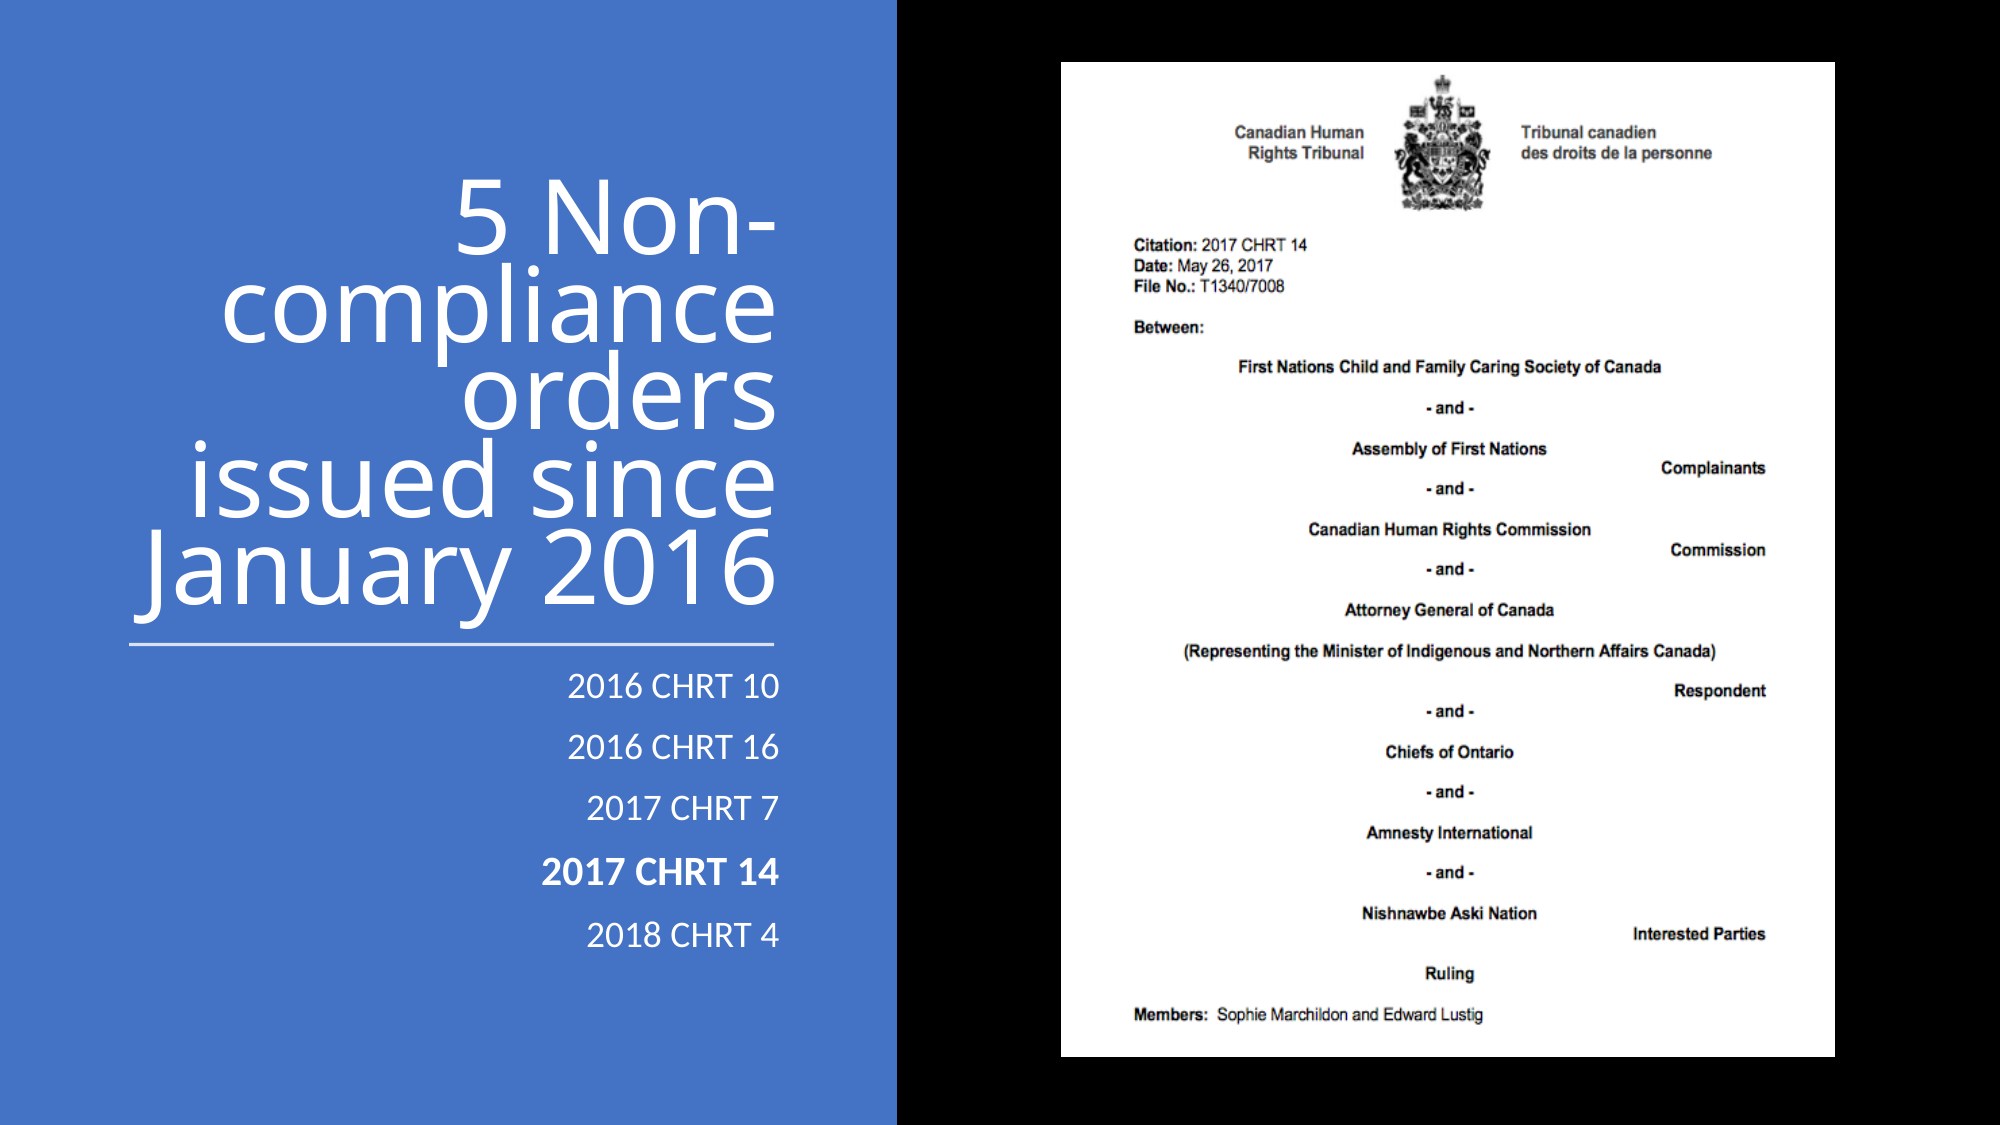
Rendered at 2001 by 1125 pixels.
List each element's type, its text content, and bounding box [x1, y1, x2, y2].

picture [1061, 62, 1835, 1057]
title 5 Non-compliance orders issued since January 2016 [104, 131, 795, 630]
subtitle 2016 CHRT 10 2016 CHRT 16 2017 CHRT 7 2017 CHRT 14 2018 CHRT 4 [104, 658, 795, 1021]
text_box [0, 0, 898, 1125]
